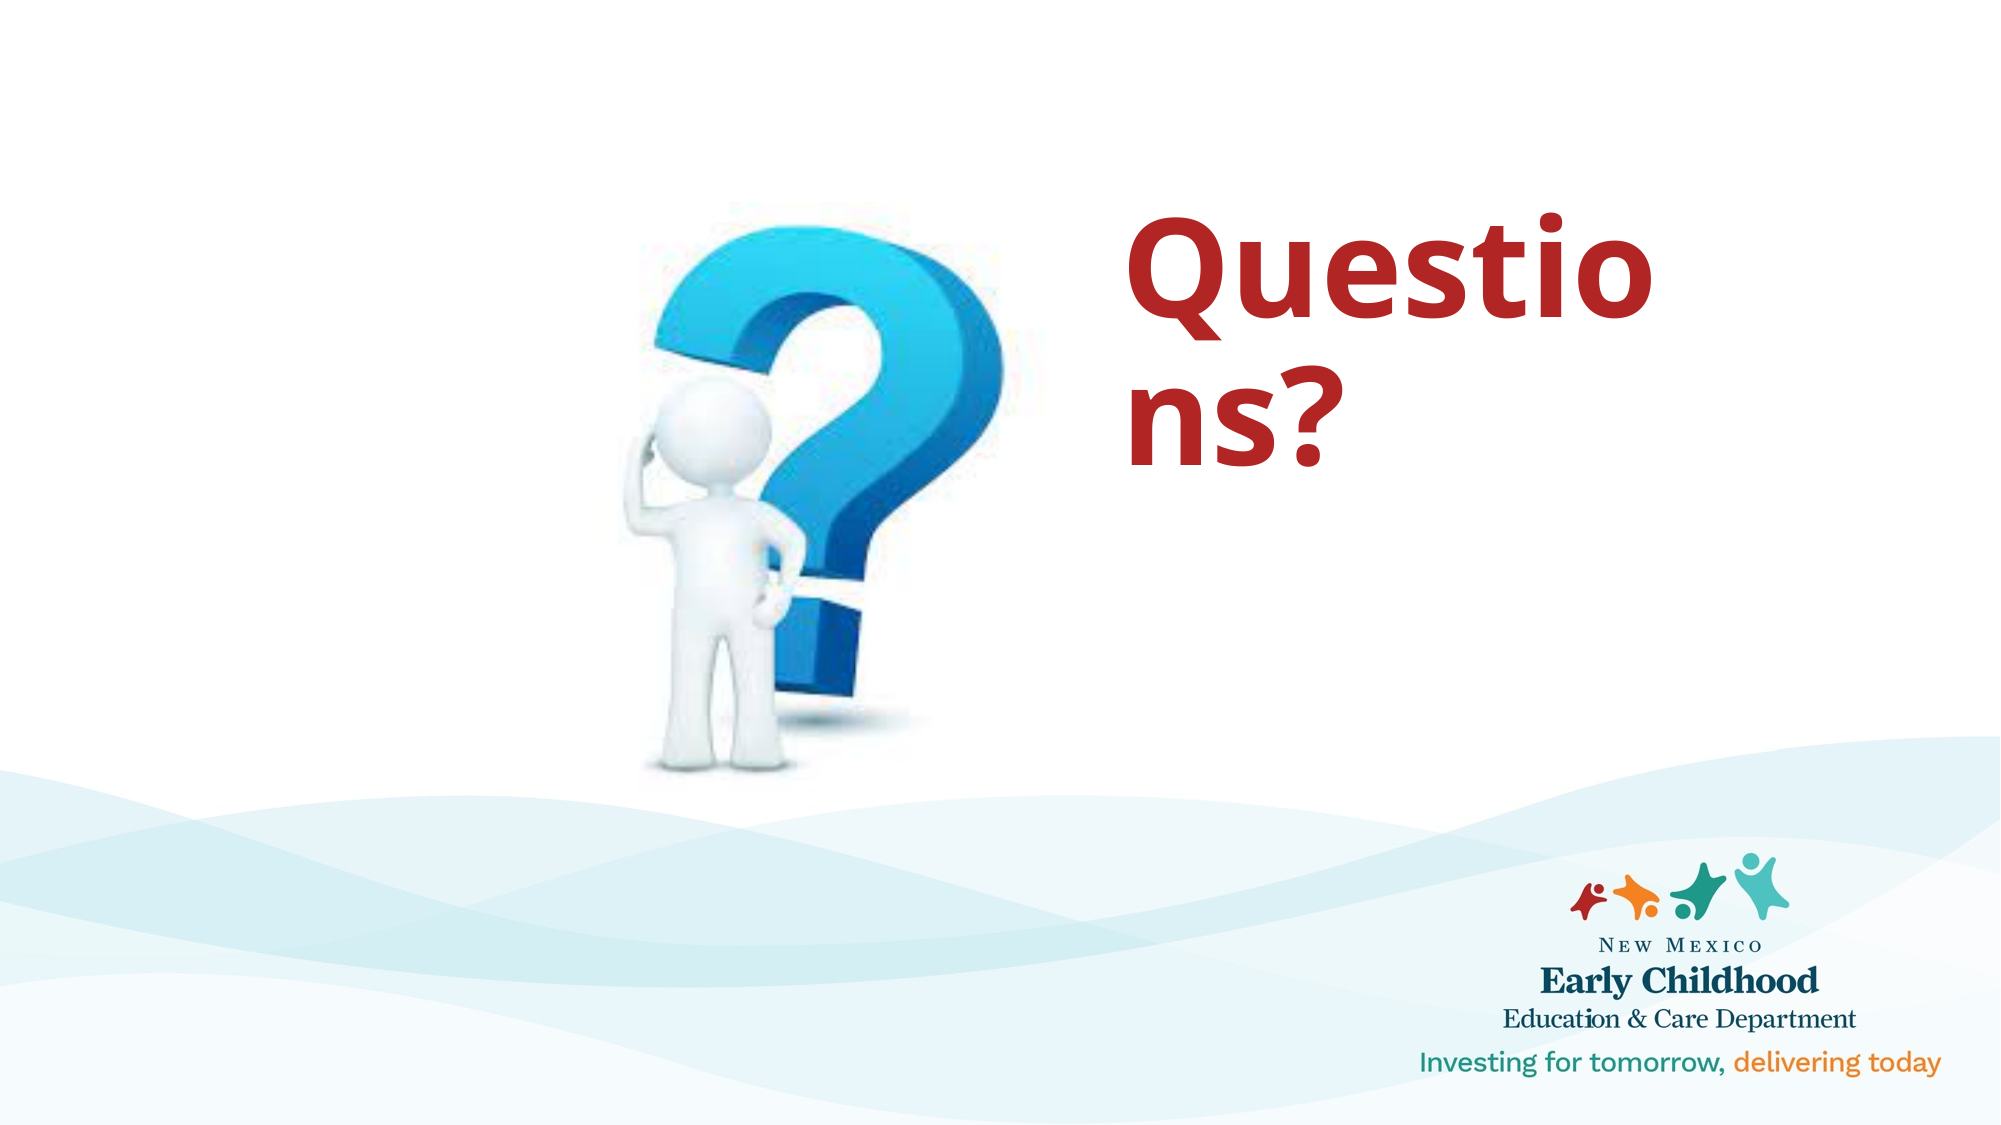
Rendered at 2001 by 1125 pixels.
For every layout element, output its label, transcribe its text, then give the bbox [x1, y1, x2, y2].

picture [0, 0, 2001, 1125]
title Questions? [1106, 104, 1756, 503]
